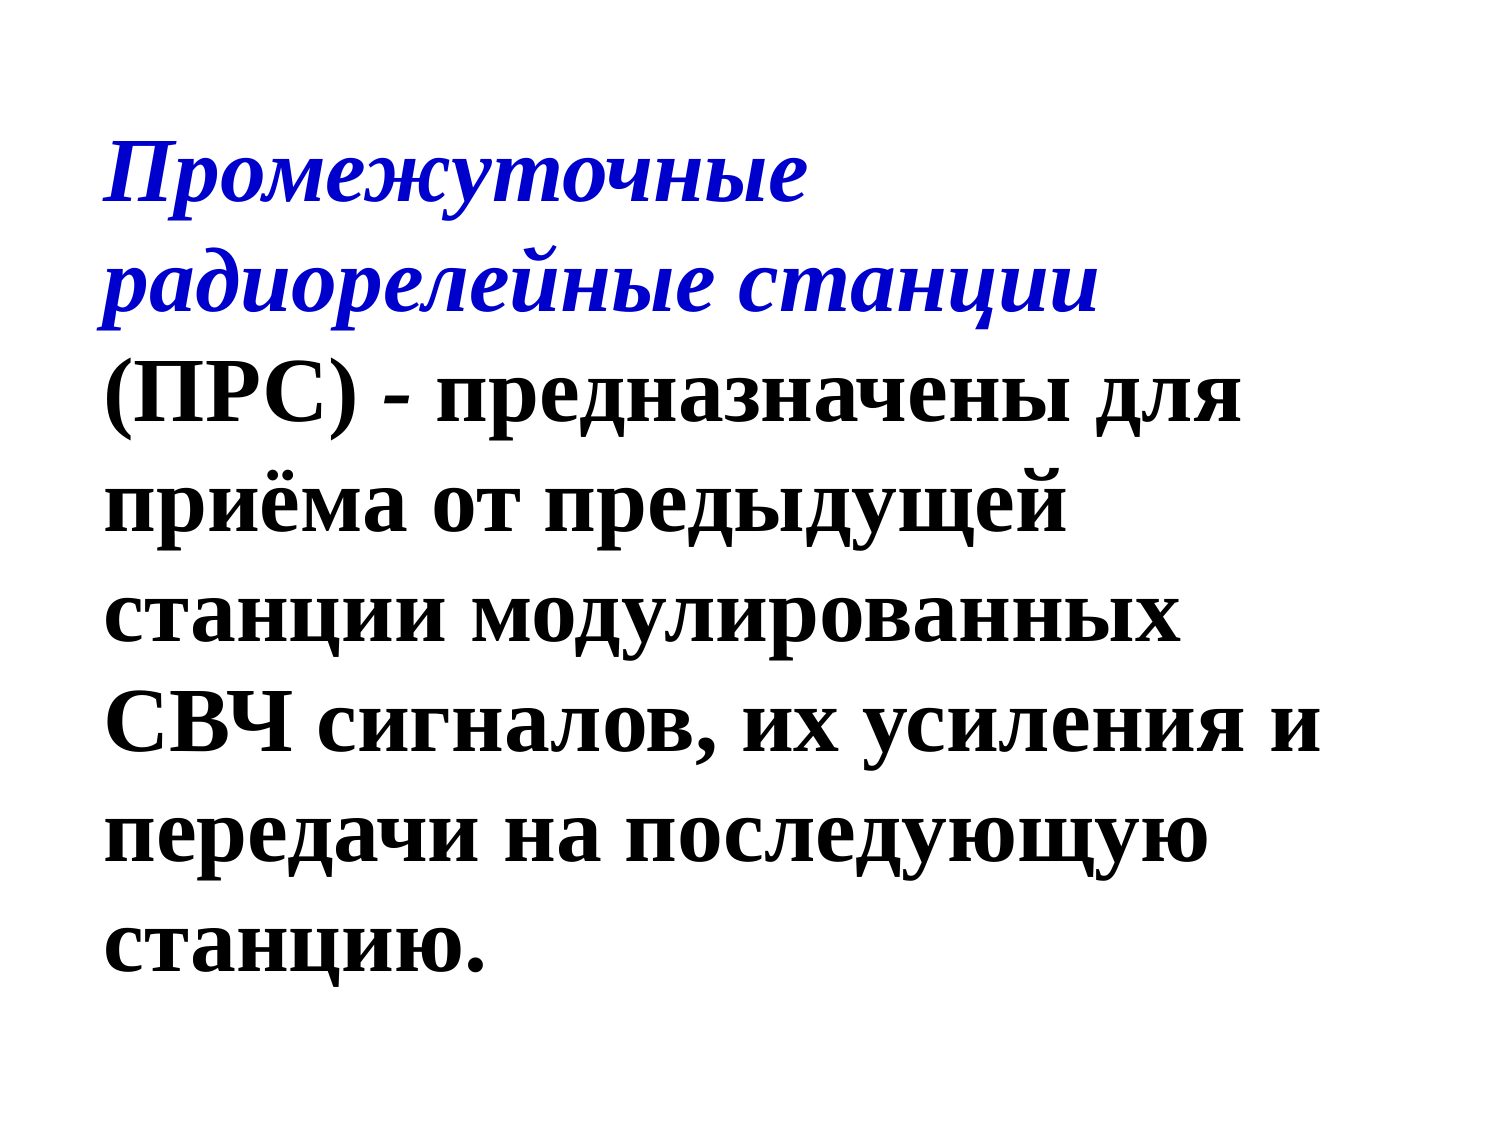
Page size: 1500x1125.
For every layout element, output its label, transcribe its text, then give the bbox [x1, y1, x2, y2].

title Промежуточные радиорелейные станции (ПРС) - предназначены для приёма от предыдущей станции модулированных СВЧ сигналов, их усиления и передачи на последующую станцию. [88, 99, 1388, 1000]
